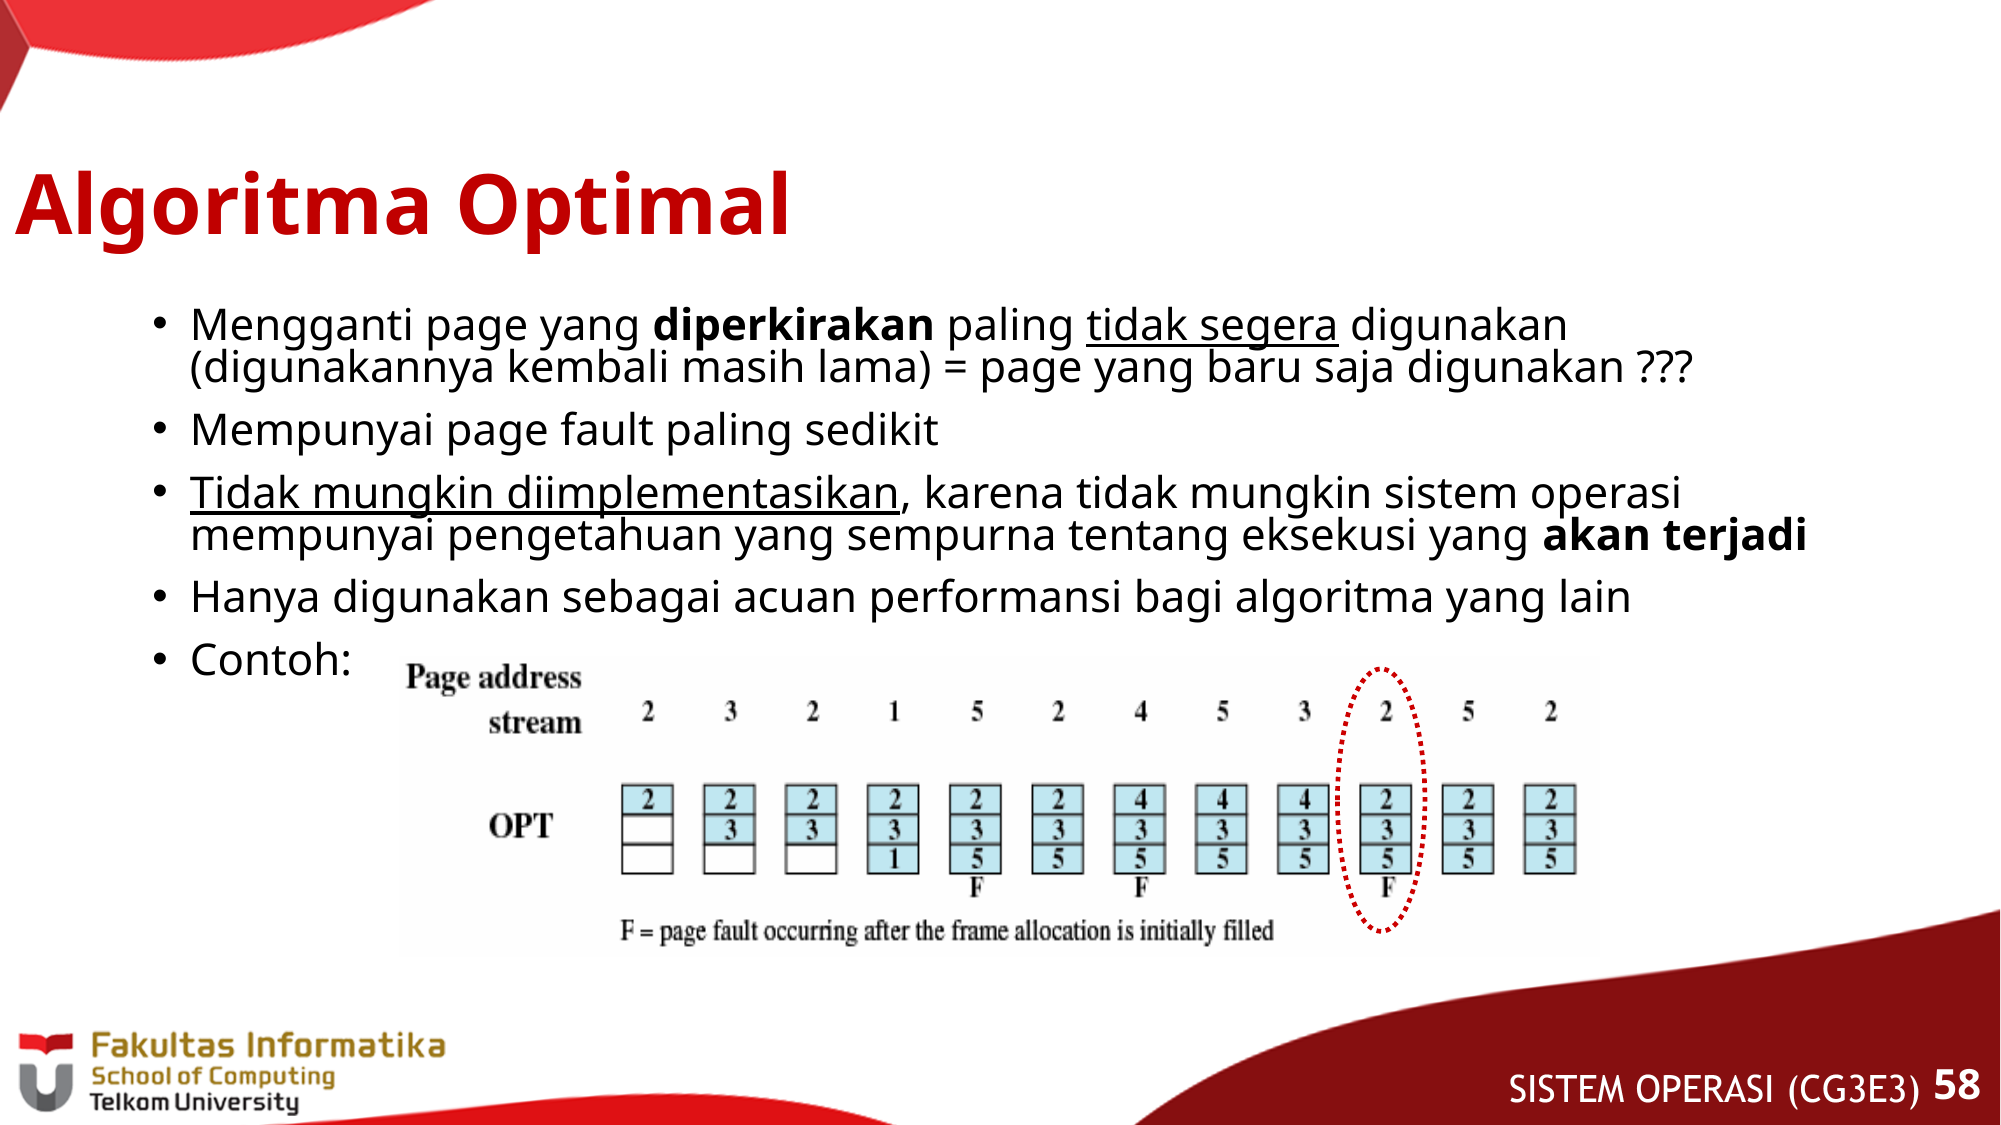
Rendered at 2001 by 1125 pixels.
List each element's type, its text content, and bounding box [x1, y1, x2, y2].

list Mengganti page yang diperkirakan paling tidak segera digunakan (digunakannya kembali masih lama) = page yang baru saja digunakan ??? Mempunyai page fault paling sedikit Tidak mungkin diimplementasikan, karena tidak mungkin sistem operasi mempunyai pengetahuan yang sempurna tentang eksekusi yang akan terjadi Hanya digunakan sebagai acuan performansi bagi algoritma yang lain Contoh: [137, 299, 1863, 1014]
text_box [399, 656, 1600, 957]
slide_number 57 [1546, 1056, 1997, 1117]
picture [0, 0, 2001, 1125]
title Algoritma Optimal [0, 119, 1725, 298]
